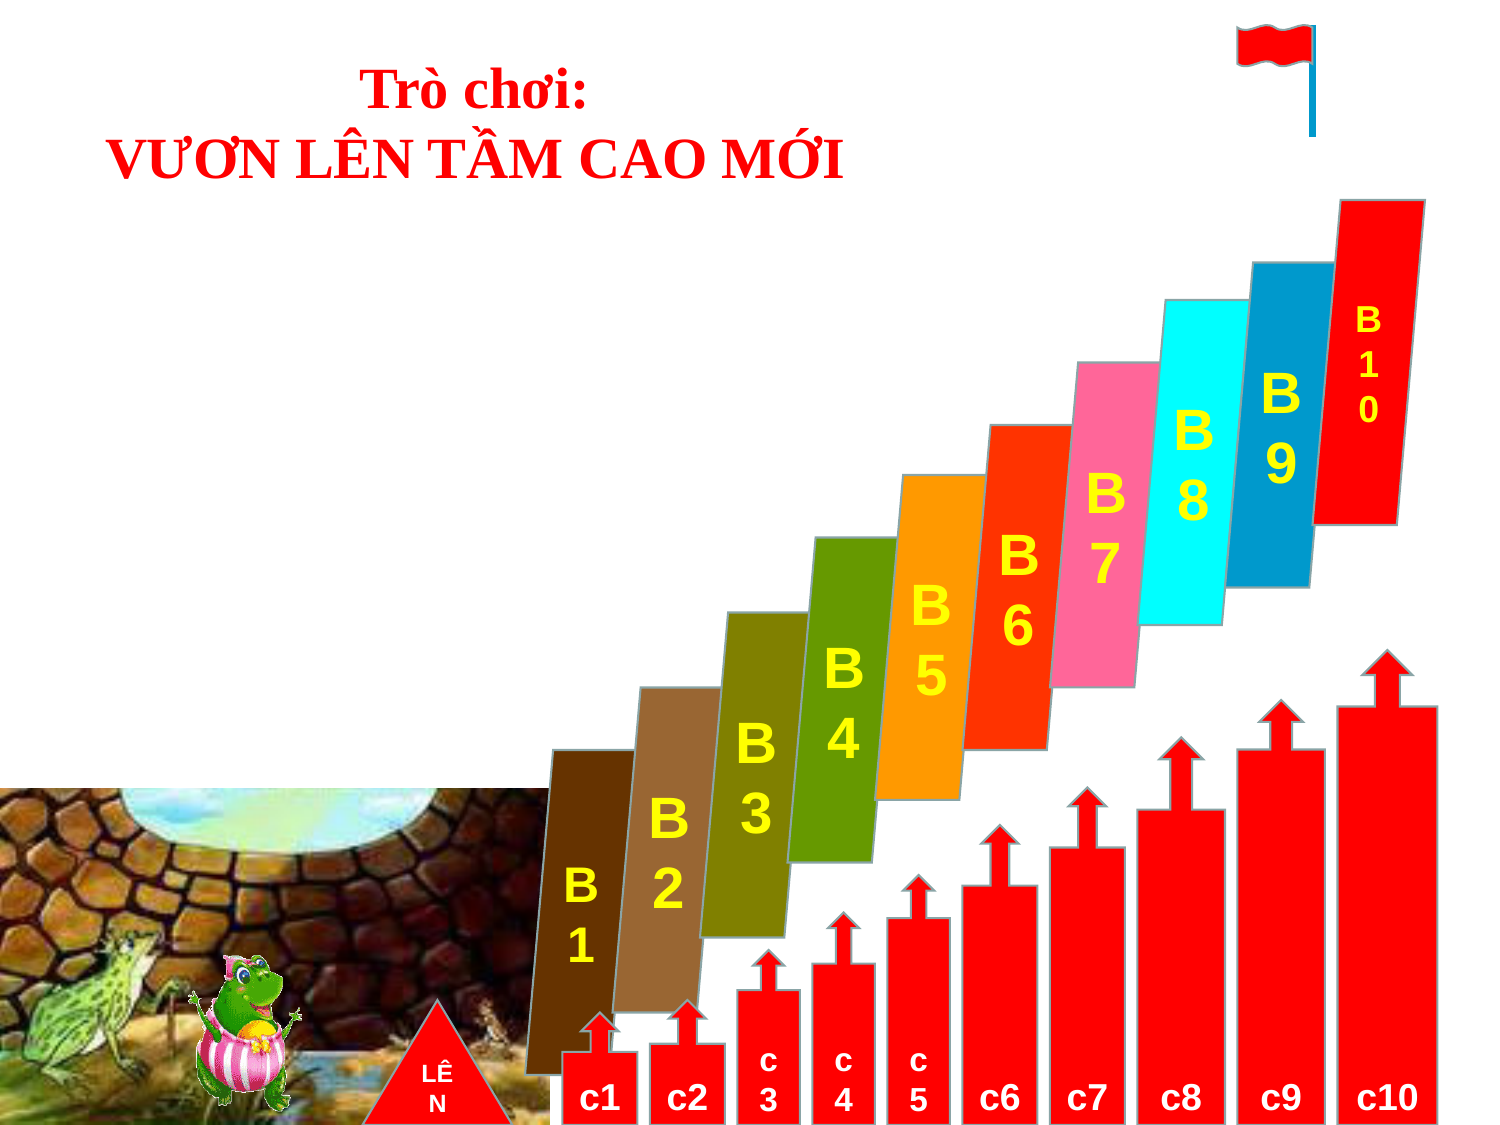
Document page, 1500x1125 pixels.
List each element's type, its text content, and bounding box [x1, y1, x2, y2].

text_box B10 [1311, 198, 1427, 527]
text_box B6 [961, 423, 1071, 752]
text_box B3 [698, 611, 808, 939]
title Trò chơi: VƯƠN LÊN TẦM CAO MỚI [0, 0, 950, 242]
text_box c4 [811, 911, 876, 1125]
text_box c8 [1136, 735, 1227, 1125]
text_box c7 [1048, 786, 1126, 1125]
text_box c2 [648, 998, 726, 1125]
text_box B1 [548, 748, 634, 1077]
text_box B9 [1223, 261, 1334, 589]
text_box c6 [961, 823, 1039, 1125]
text_box c10 [1336, 648, 1439, 1125]
text_box c5 [886, 873, 951, 1125]
text_box c1 [561, 1011, 639, 1125]
text_box c9 [1236, 698, 1326, 1125]
text_box c3 [736, 948, 801, 1125]
text_box B5 [873, 473, 985, 801]
picture [0, 788, 550, 1125]
text_box B8 [1136, 298, 1248, 627]
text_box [1237, 24, 1313, 138]
text_box B4 [786, 536, 896, 864]
text_box B7 [1048, 361, 1159, 689]
text_box B2 [611, 686, 720, 1014]
